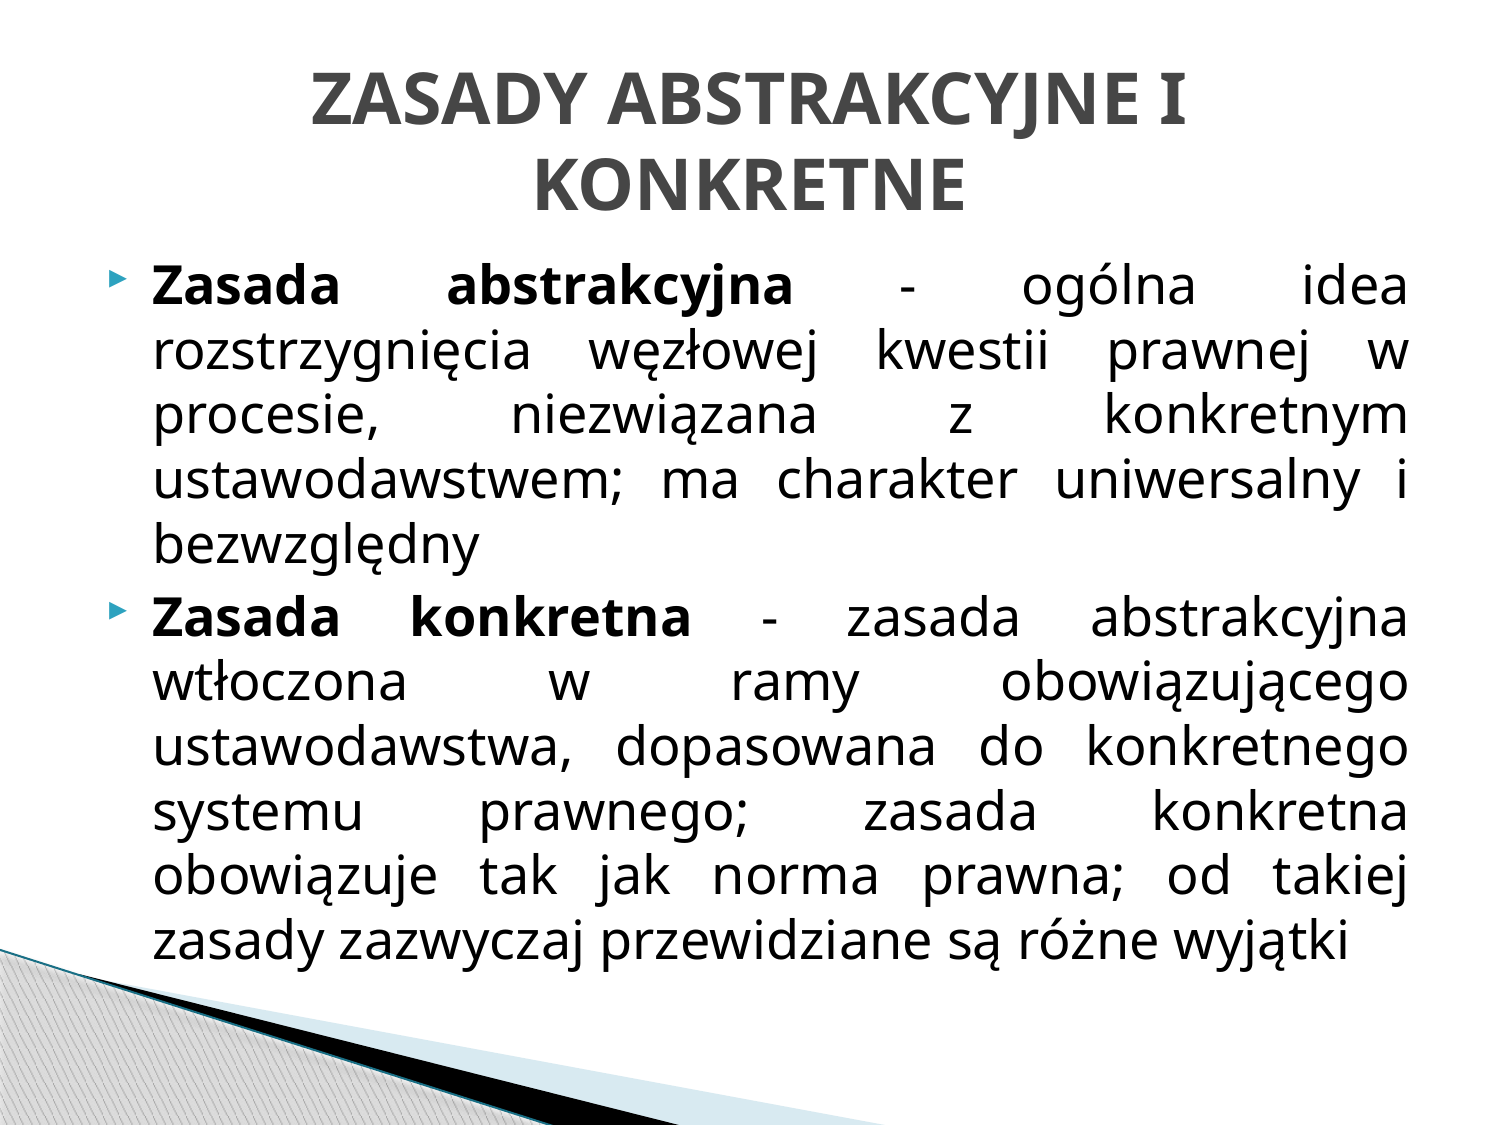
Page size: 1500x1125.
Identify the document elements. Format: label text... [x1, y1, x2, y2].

title ZASADY ABSTRAKCYJNE I KONKRETNE [75, 45, 1425, 233]
list Zasada abstrakcyjna - ogólna idea rozstrzygnięcia węzłowej kwestii prawnej w procesie, niezwiązana z konkretnym ustawodawstwem; ma charakter uniwersalny i bezwzględny Zasada konkretna - zasada abstrakcyjna wtłoczona w ramy obowiązującego ustawodawstwa, dopasowana do konkretnego systemu prawnego; zasada konkretna obowiązuje tak jak norma prawna; od takiej zasady zazwyczaj przewidziane są różne wyjątki [75, 243, 1425, 986]
